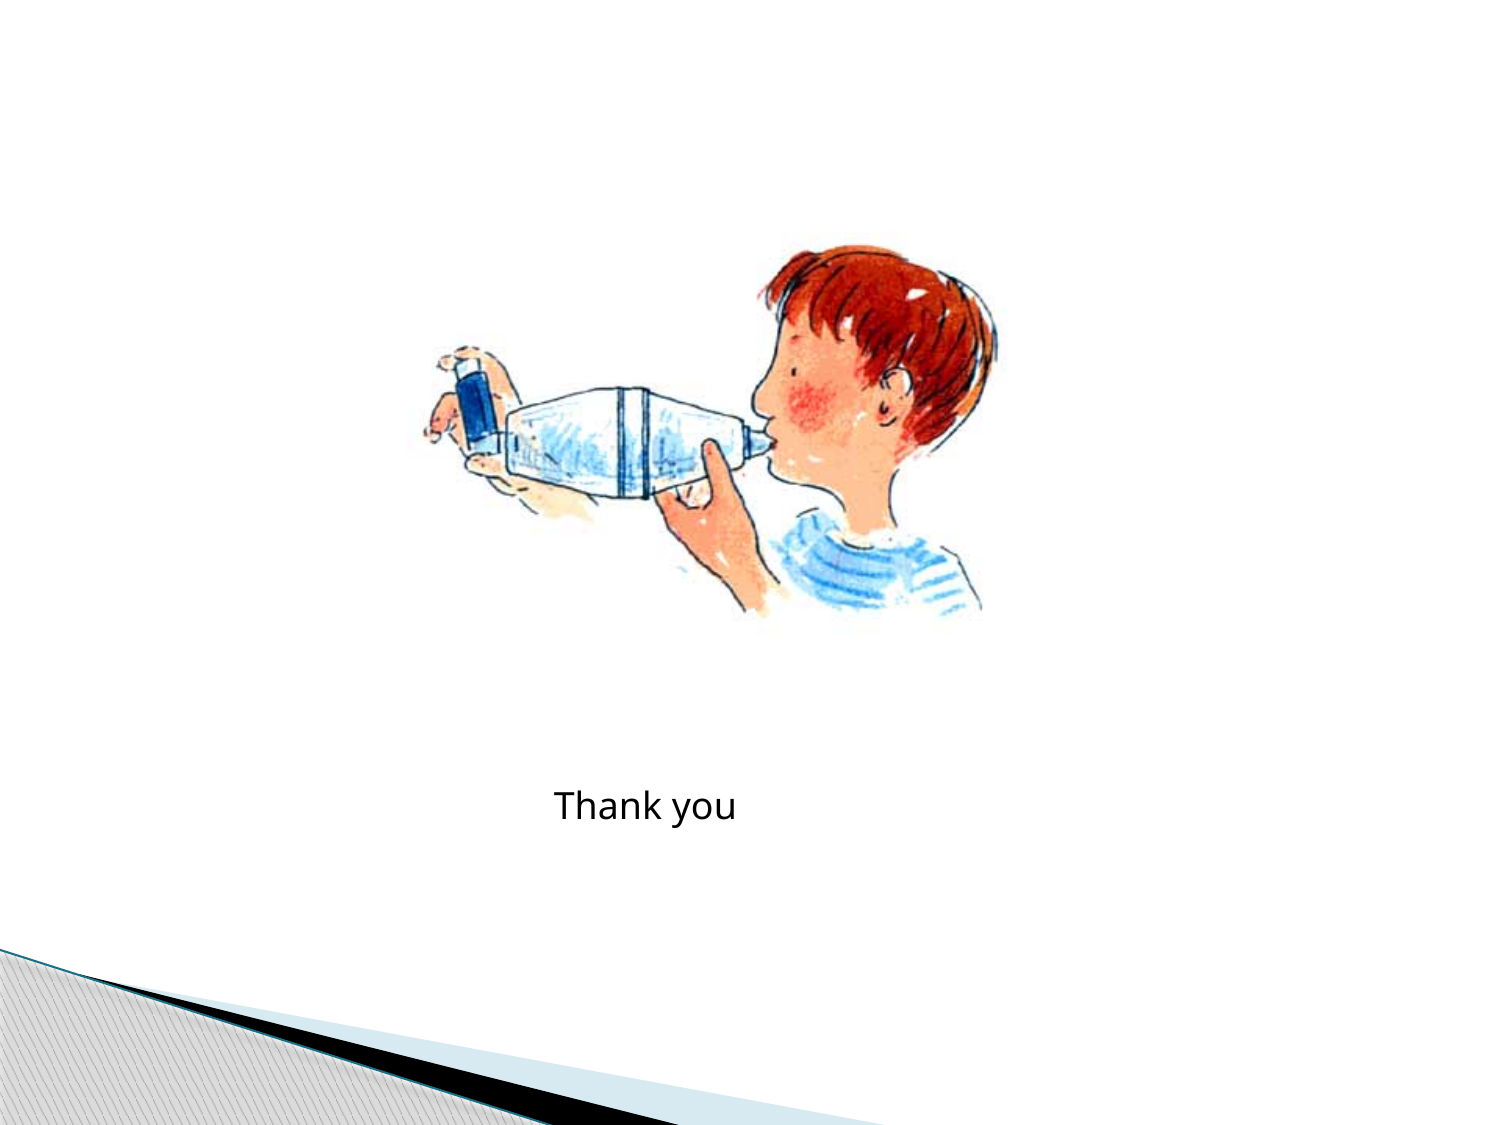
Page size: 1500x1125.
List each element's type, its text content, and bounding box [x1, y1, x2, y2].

text_box Thank you [324, 775, 1199, 835]
picture [407, 207, 1049, 657]
